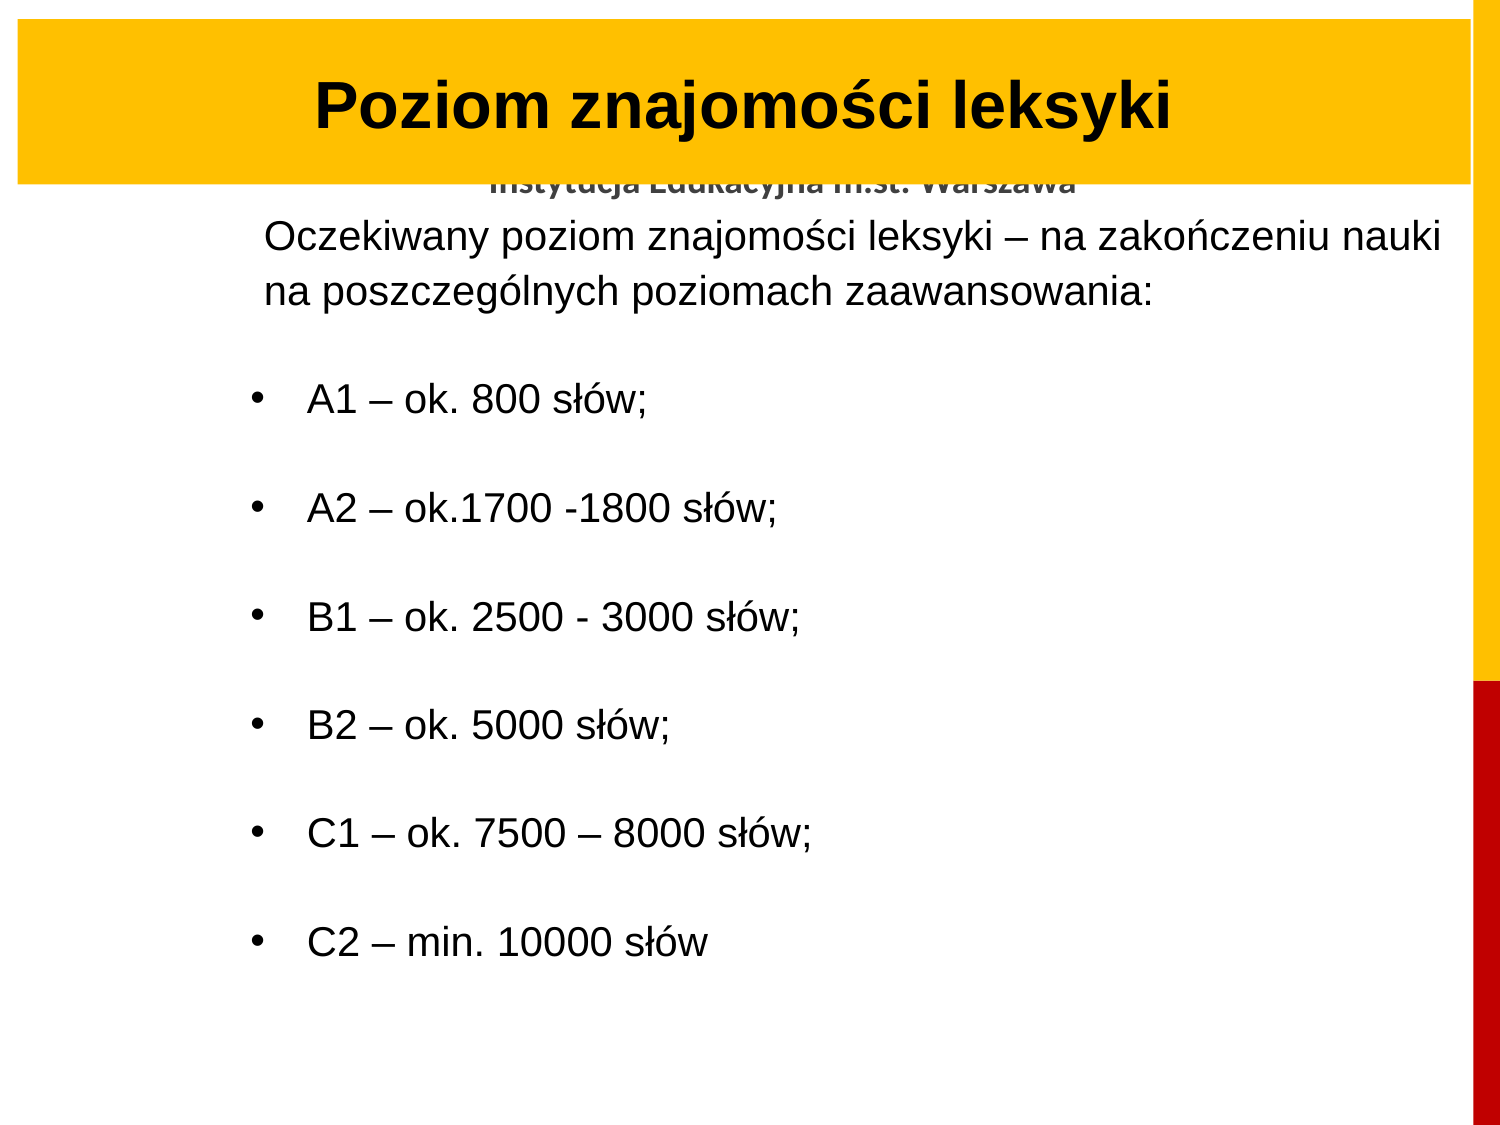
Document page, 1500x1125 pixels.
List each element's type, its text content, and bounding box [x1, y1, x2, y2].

list Oczekiwany poziom znajomości leksyki – na zakończeniu nauki na poszczególnych poziomach zaawansowania: A1 – ok. 800 słów; A2 – ok.1700 -1800 słów; B1 – ok. 2500 - 3000 słów; B2 – ok. 5000 słów; C1 – ok. 7500 – 8000 słów; C2 – min. 10000 słów [235, 196, 1466, 1025]
title Poziom znajomości leksyki [17, 19, 1471, 185]
